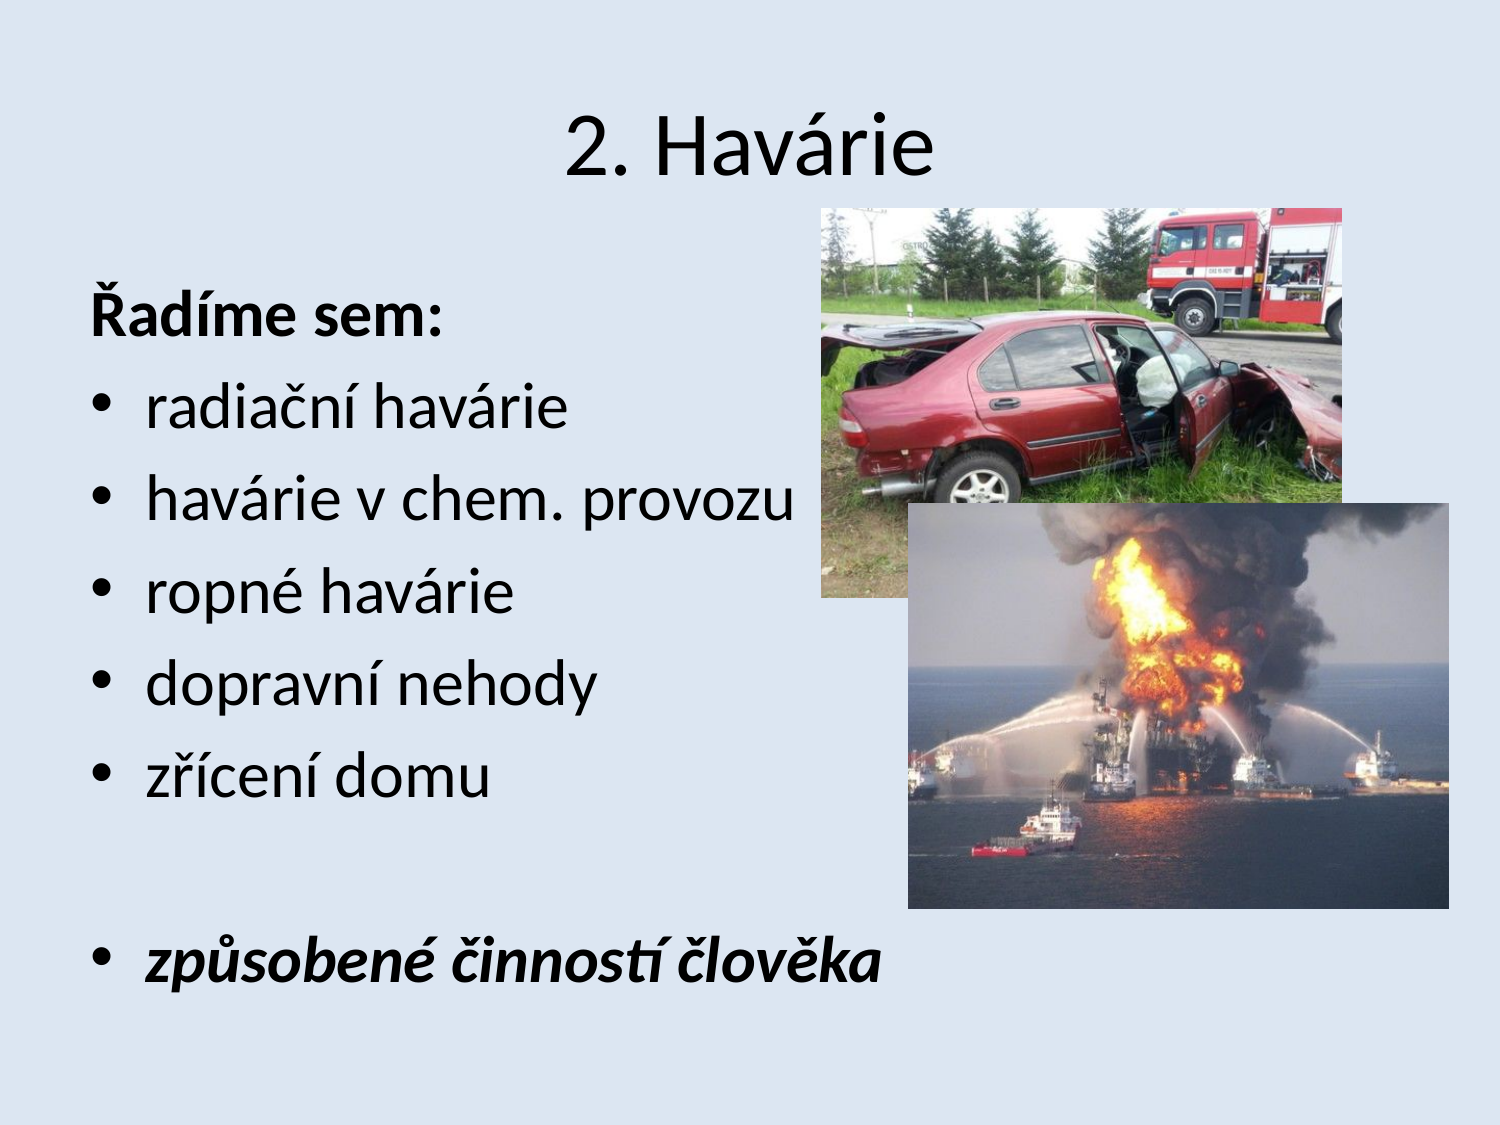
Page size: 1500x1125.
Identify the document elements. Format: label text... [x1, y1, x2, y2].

title 2. Havárie [75, 45, 1425, 233]
picture [821, 207, 1449, 909]
list Řadíme sem: radiační havárie havárie v chem. provozu ropné havárie dopravní nehody zřícení domu způsobené činností člověka [75, 262, 1425, 1005]
